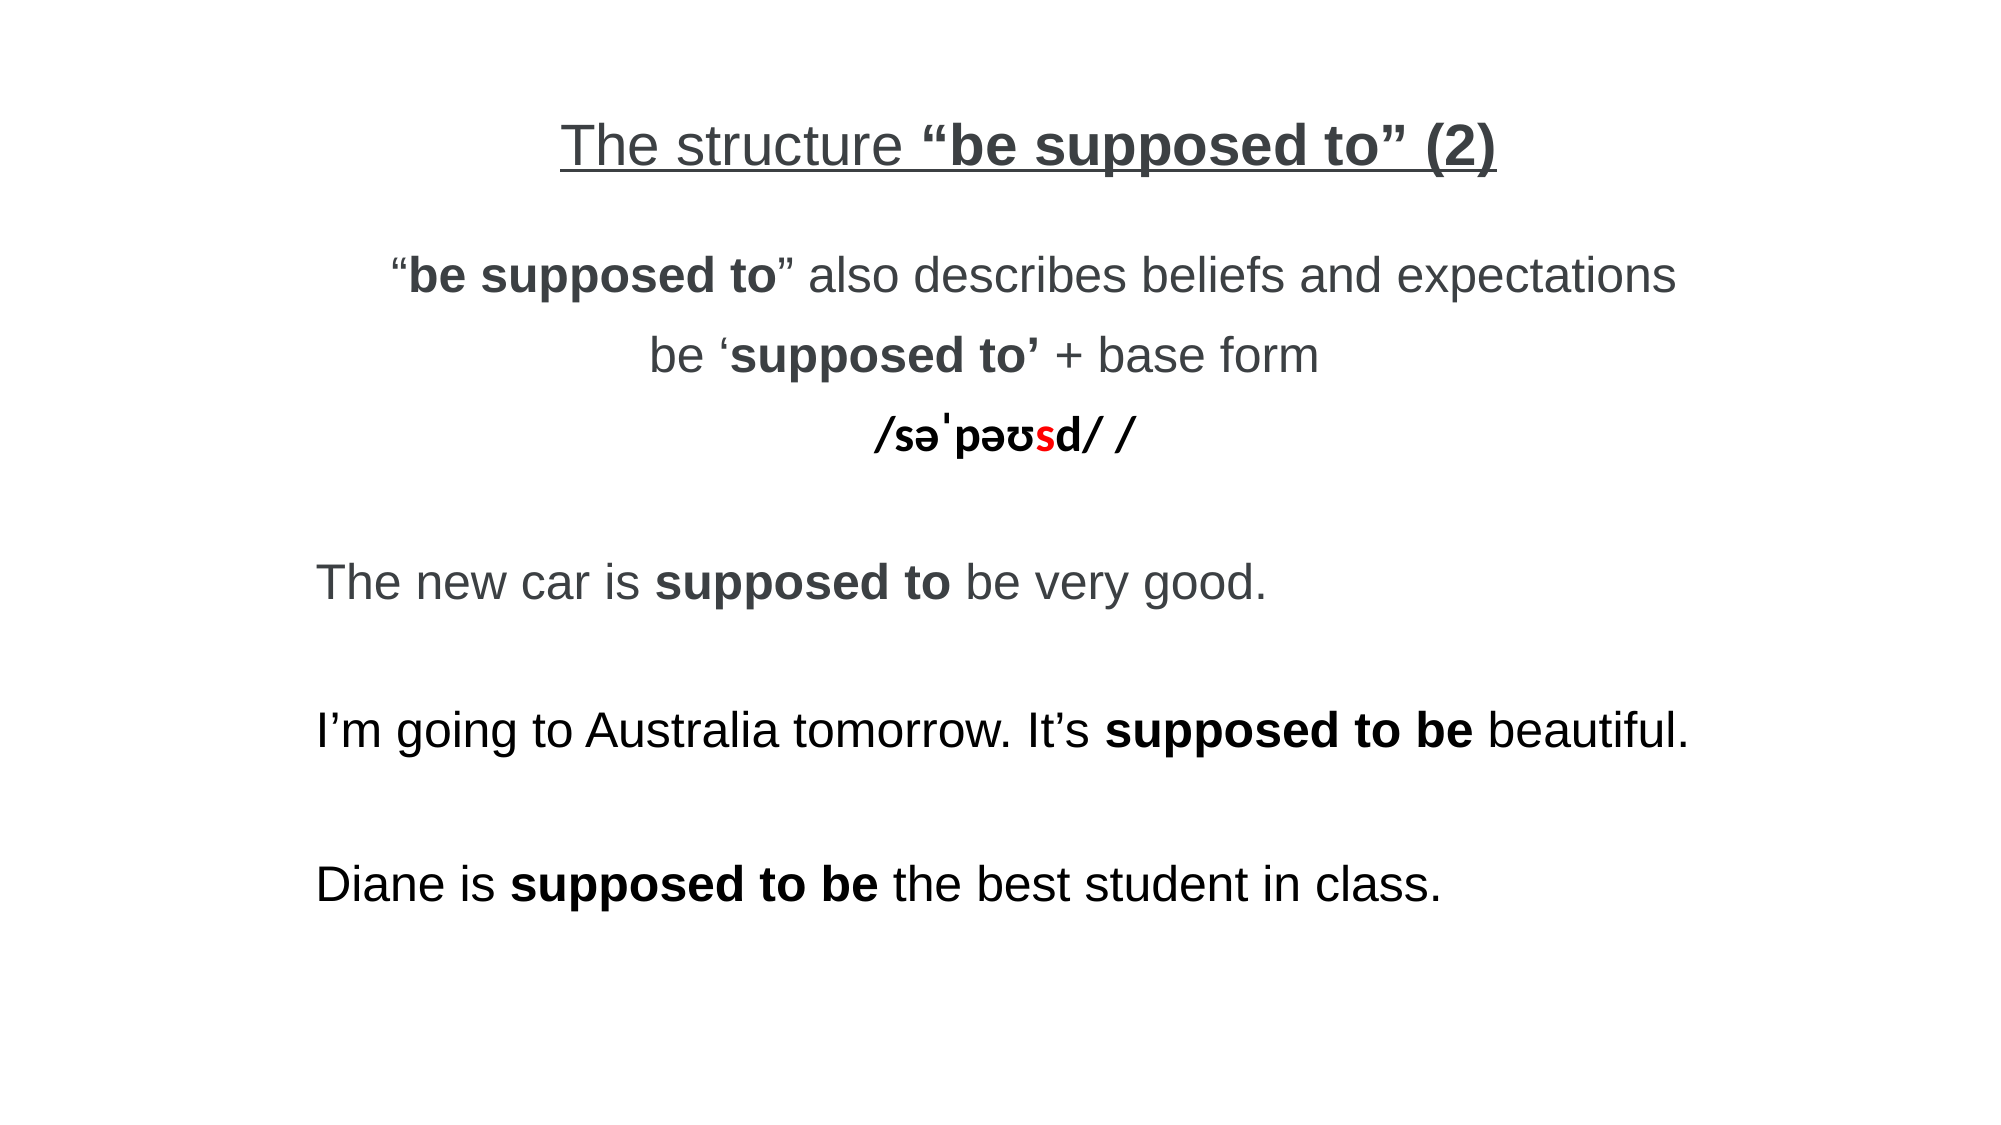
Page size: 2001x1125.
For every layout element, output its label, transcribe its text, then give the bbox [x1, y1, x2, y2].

text_box The structure “be supposed to” (2) [545, 100, 1546, 185]
text_box I’m going to Australia tomorrow. It’s supposed to be beautiful. [300, 689, 1790, 765]
text_box The new car is supposed to be very good. [300, 542, 1301, 617]
text_box Diane is supposed to be the best student in class. [300, 843, 1639, 964]
text_box “be supposed to” also describes beliefs and expectations [376, 234, 1743, 310]
text_box be ‘supposed to’ + base form [634, 315, 1415, 390]
text_box /səˈpəʊsd/ / [859, 394, 1190, 469]
